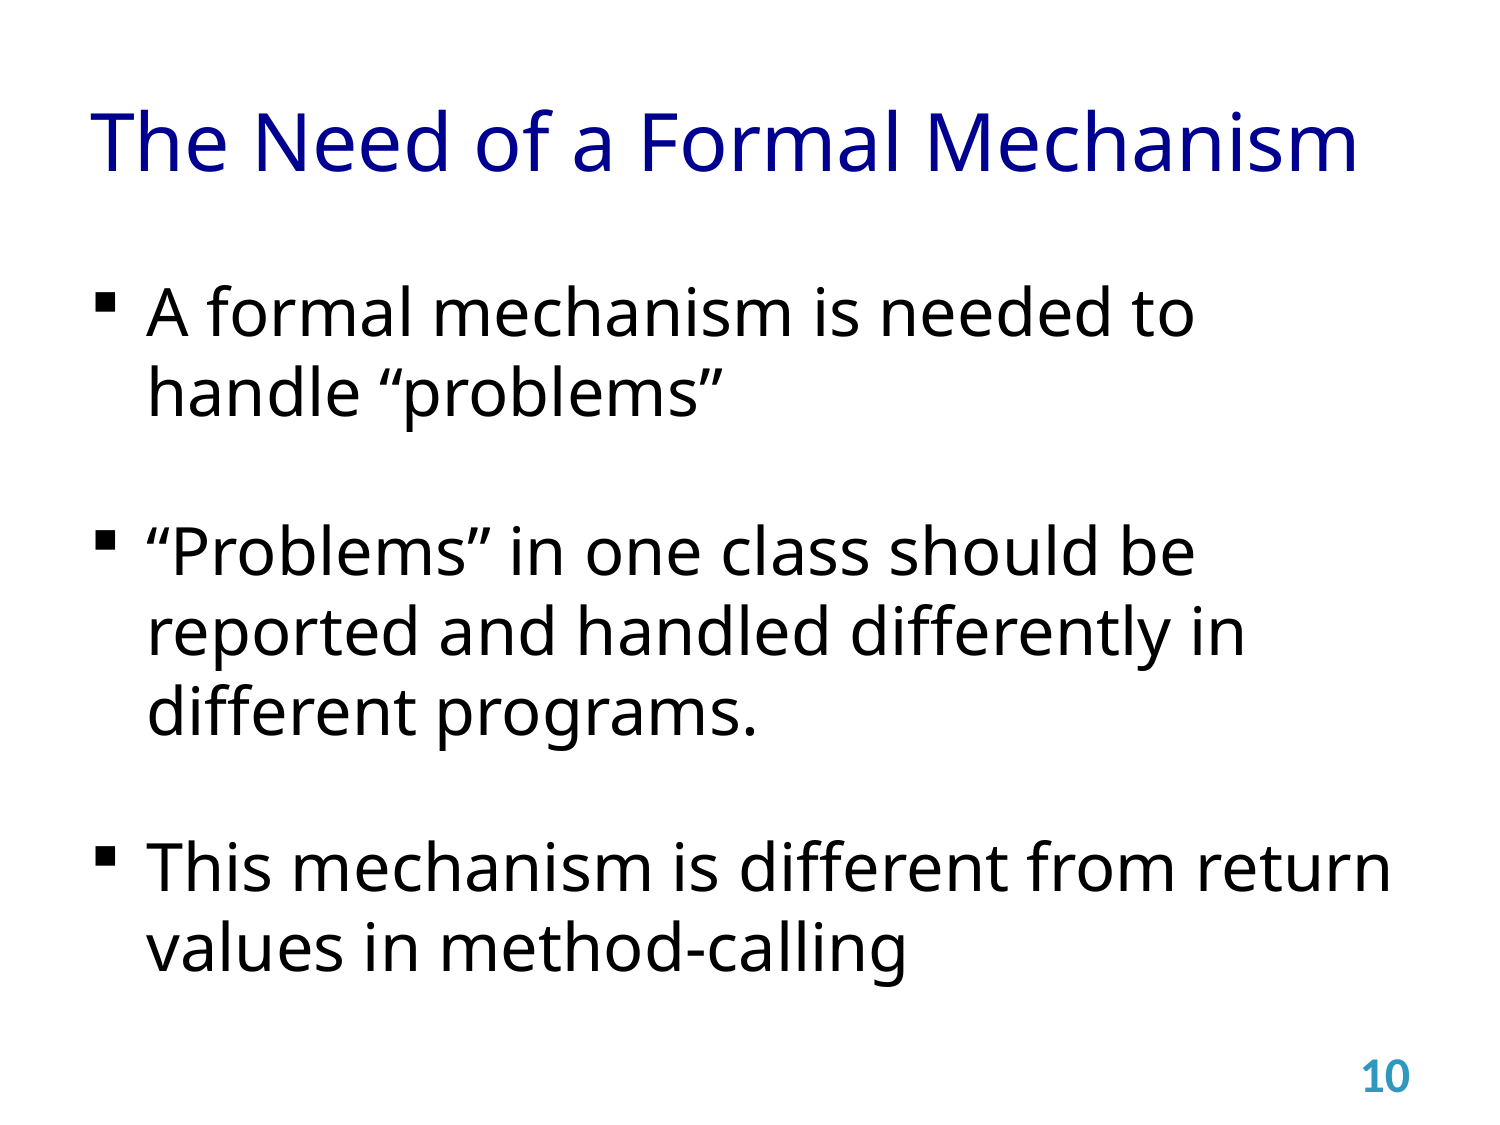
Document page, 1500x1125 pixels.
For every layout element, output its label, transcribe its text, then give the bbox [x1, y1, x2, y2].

title The Need of a Formal Mechanism [75, 45, 1425, 233]
slide_number 10 [1074, 1042, 1425, 1103]
list A formal mechanism is needed to handle “problems” “Problems” in one class should be reported and handled differently in different programs. This mechanism is different from return values in method-calling [75, 262, 1425, 1005]
